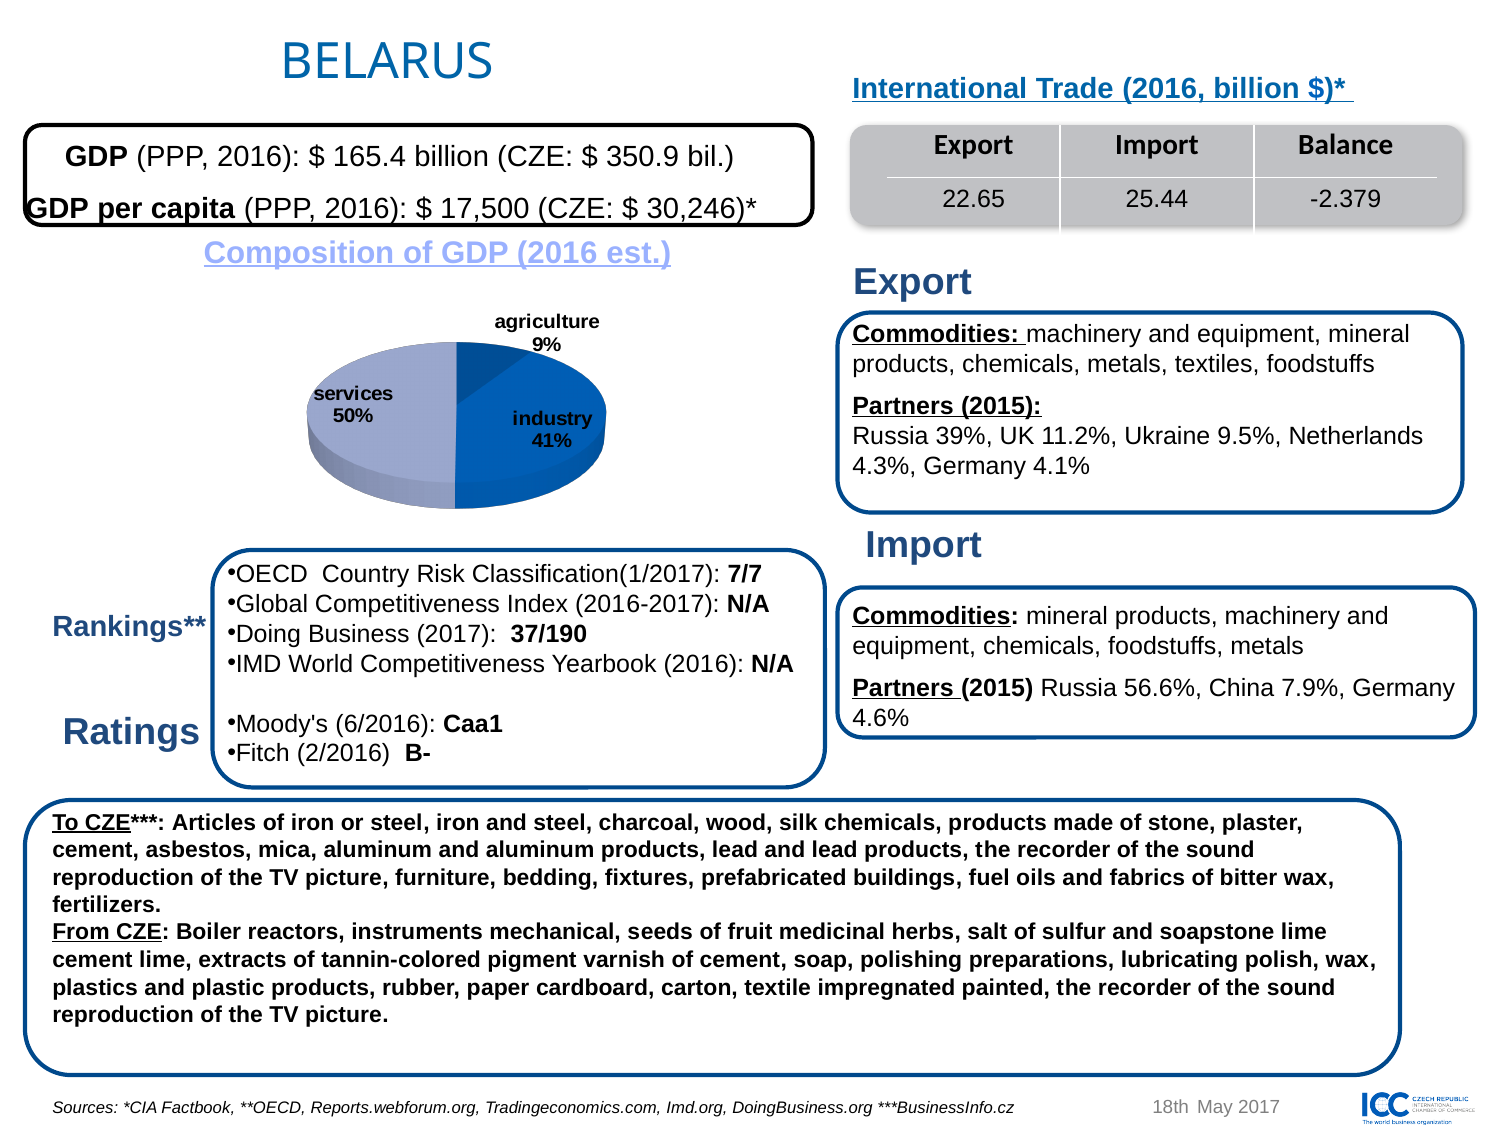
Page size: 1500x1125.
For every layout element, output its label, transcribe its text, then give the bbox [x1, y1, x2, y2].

table_header Import [1061, 125, 1253, 177]
table_header Balance [1255, 125, 1437, 177]
chart [112, 287, 738, 526]
text_box OECD Country Risk Classification(1/2017): 7/7 Global Competitiveness Index (2016-2017): N/A Doing Business (2017): 37/190 IMD World Competitiveness Yearbook (2016): N/A Moody's (6/2016): Caa1 Fitch (2/2016) B- [212, 549, 837, 797]
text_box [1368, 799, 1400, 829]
text_box [22, 797, 1403, 1078]
picture [1362, 1092, 1476, 1125]
table_header Export [887, 125, 1059, 177]
text_box 18th May 2017 [1137, 1087, 1375, 1125]
text_box [210, 547, 828, 790]
table_cell 22.65 [887, 178, 1059, 257]
text_box [835, 585, 1478, 740]
table_cell -2.379 [1255, 178, 1437, 257]
text_box Sources: *CIA Factbook, **OECD, Reports.webforum.org, Tradingeconomics.com, Imd.org, DoingBusiness.org ***BusinessInfo.cz [37, 1090, 1137, 1125]
text_box [800, 123, 815, 227]
text_box Import [850, 512, 998, 573]
text_box Rankings** [37, 599, 210, 650]
text_box Ratings [37, 699, 211, 760]
text_box To CZE***: Articles of iron or steel, iron and steel, charcoal, wood, silk chemicals, products made of stone, plaster, cement, asbestos, mica, aluminum and aluminum products, lead and lead products, the recorder of the sound reproduction of the TV picture, furniture, bedding, fixtures, prefabricated buildings, fuel oils and fabrics of bitter wax, fertilizers. From CZE: Boiler reactors, instruments mechanical, seeds of fruit medicinal herbs, salt of sulfur and soapstone lime cement lime, extracts of tannin-colored pigment varnish of cement, soap, polishing preparations, lubricating polish, wax, plastics and plastic products, rubber, paper cardboard, carton, textile impregnated painted, the recorder of the sound reproduction of the TV picture. [37, 1046, 1400, 1090]
text_box [847, 122, 1465, 228]
text_box Export [838, 249, 987, 310]
text_box Composition of GDP (2016 est.) [162, 224, 713, 278]
title BELARUS [0, 0, 775, 112]
text_box [835, 310, 1465, 515]
text_box Commodities: machinery and equipment, mineral products, chemicals, metals, textiles, foodstuffs Partners (2015): Russia 39%, UK 11.2%, Ukraine 9.5%, Netherlands 4.3%, Germany 4.1% Commodities: mineral products, machinery and equipment, chemicals, foodstuffs, metals Partners (2015) Russia 56.6%, China 7.9%, Germany 4.6% [837, 249, 1500, 799]
text_box GDP (PPP, 2016): $ 165.4 billion (CZE: $ 350.9 bil.) GDP per capita (PPP, 2016): $ 17,500 (CZE: $ 30,246)* [0, 112, 800, 233]
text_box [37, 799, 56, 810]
text_box International Trade (2016, billion $)* [837, 62, 1500, 113]
table_cell 25.44 [1061, 178, 1253, 257]
